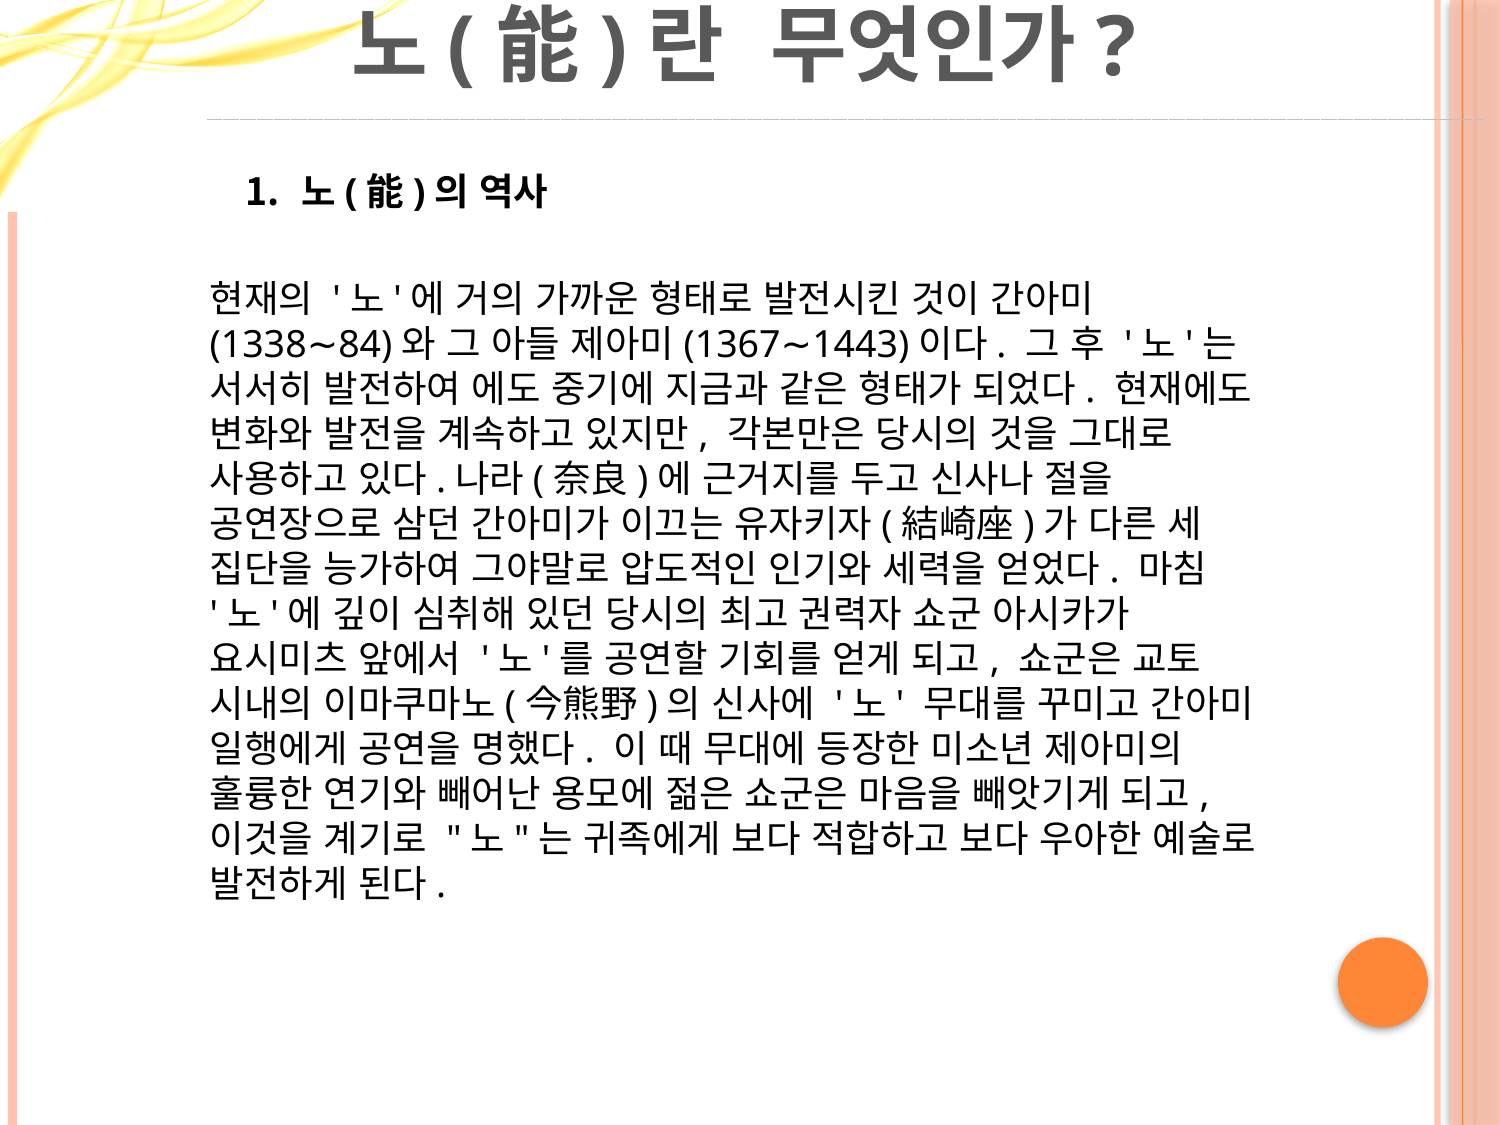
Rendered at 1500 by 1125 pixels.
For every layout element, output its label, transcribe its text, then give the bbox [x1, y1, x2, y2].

title 노(能)란 무엇인가? [336, 0, 1500, 149]
text_box 노(能)의 역사 [230, 160, 1294, 267]
text_box 현재의 '노'에 거의 가까운 형태로 발전시킨 것이 간아미(1338∼84)와 그 아들 제아미(1367∼1443)이다. 그 후 '노'는 서서히 발전하여 에도 중기에 지금과 같은 형태가 되었다. 현재에도 변화와 발전을 계속하고 있지만, 각본만은 당시의 것을 그대로 사용하고 있다.나라(奈良)에 근거지를 두고 신사나 절을 공연장으로 삼던 간아미가 이끄는 유자키자(結崎座)가 다른 세 집단을 능가하여 그야말로 압도적인 인기와 세력을 얻었다. 마침 '노'에 깊이 심취해 있던 당시의 최고 권력자 쇼군 아시카가 요시미츠 앞에서 '노'를 공연할 기회를 얻게 되고, 쇼군은 교토 시내의 이마쿠마노(今熊野)의 신사에 '노' 무대를 꾸미고 간아미 일행에게 공연을 명했다. 이 때 무대에 등장한 미소년 제아미의 훌륭한 연기와 빼어난 용모에 젊은 쇼군은 마음을 빼앗기게 되고, 이것을 계기로 "노"는 귀족에게 보다 적합하고 보다 우아한 예술로 발전하게 된다. [194, 267, 1294, 912]
